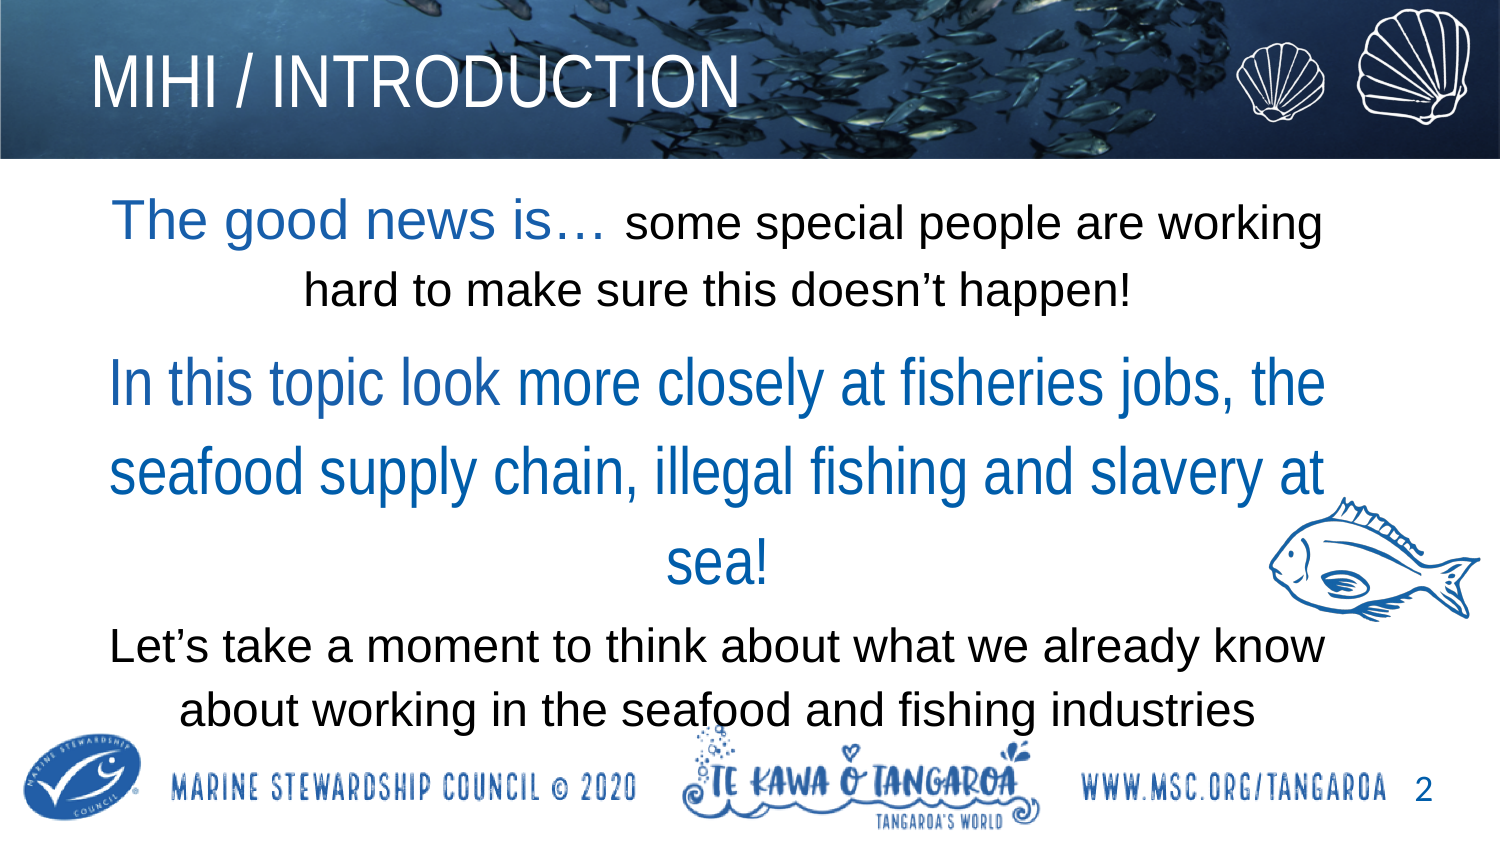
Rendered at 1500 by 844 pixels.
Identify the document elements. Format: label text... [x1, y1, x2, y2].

picture [0, 721, 1400, 838]
title MIHI / INTRODUCTION [75, 15, 1339, 140]
list The good news is… some special people are working hard to make sure this doesn’t happen! In this topic look more closely at fisheries jobs, the seafood supply chain, illegal fishing and slavery at sea! Let’s take a moment to think about what we already know about working in the seafood and fishing industries [75, 167, 1362, 791]
picture [1245, 430, 1500, 689]
picture [0, 0, 1500, 163]
